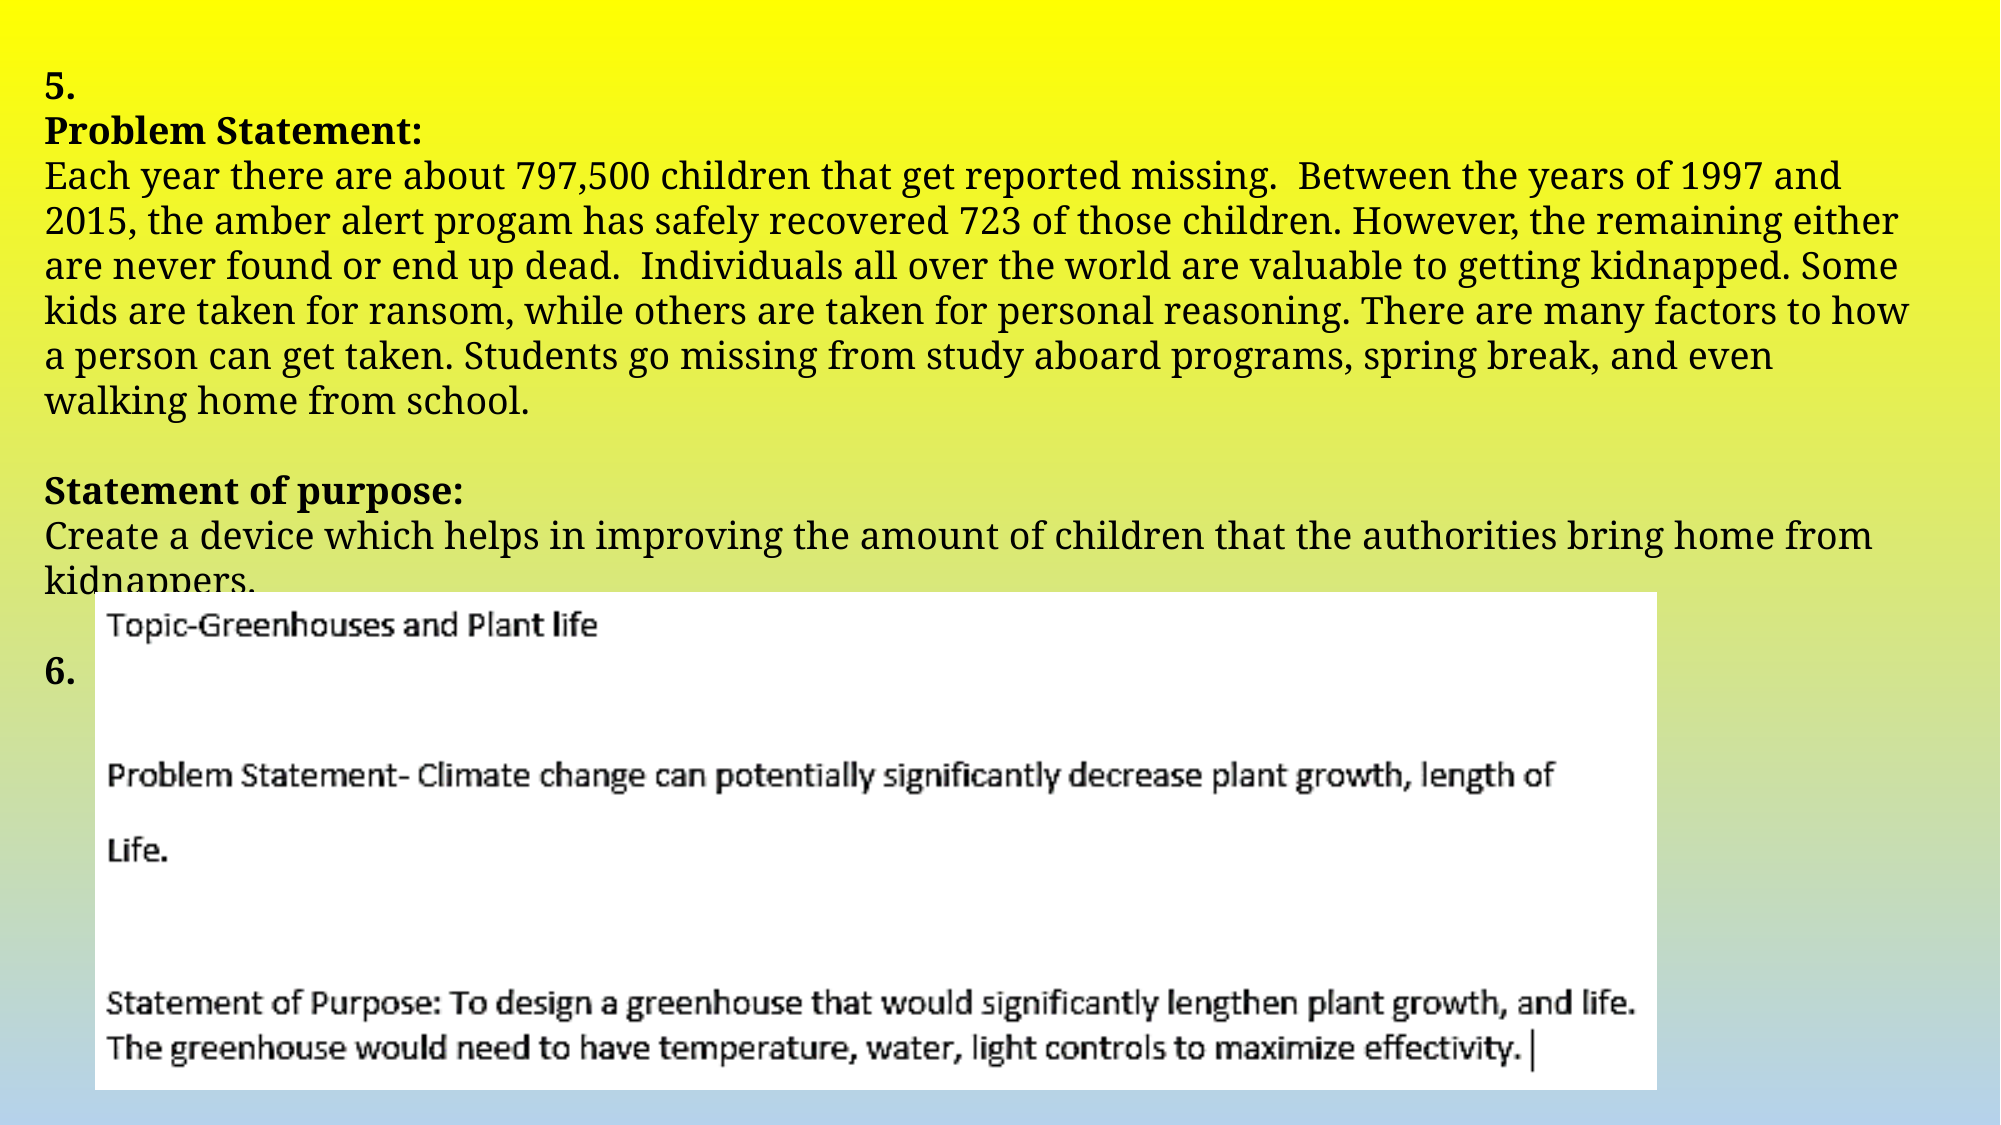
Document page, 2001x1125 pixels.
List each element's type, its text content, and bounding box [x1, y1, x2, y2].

picture [95, 592, 1657, 1090]
text_box 5. Problem Statement: Each year there are about 797,500 children that get reported missing. Between the years of 1997 and 2015, the amber alert progam has safely recovered 723 of those children. However, the remaining either are never found or end up dead. Individuals all over the world are valuable to getting kidnapped. Some kids are taken for ransom, while others are taken for personal reasoning. There are many factors to how a person can get taken. Students go missing from study aboard programs, spring break, and even walking home from school. Statement of purpose: Create a device which helps in improving the amount of children that the authorities bring home from kidnappers. 6. [29, 55, 1938, 700]
